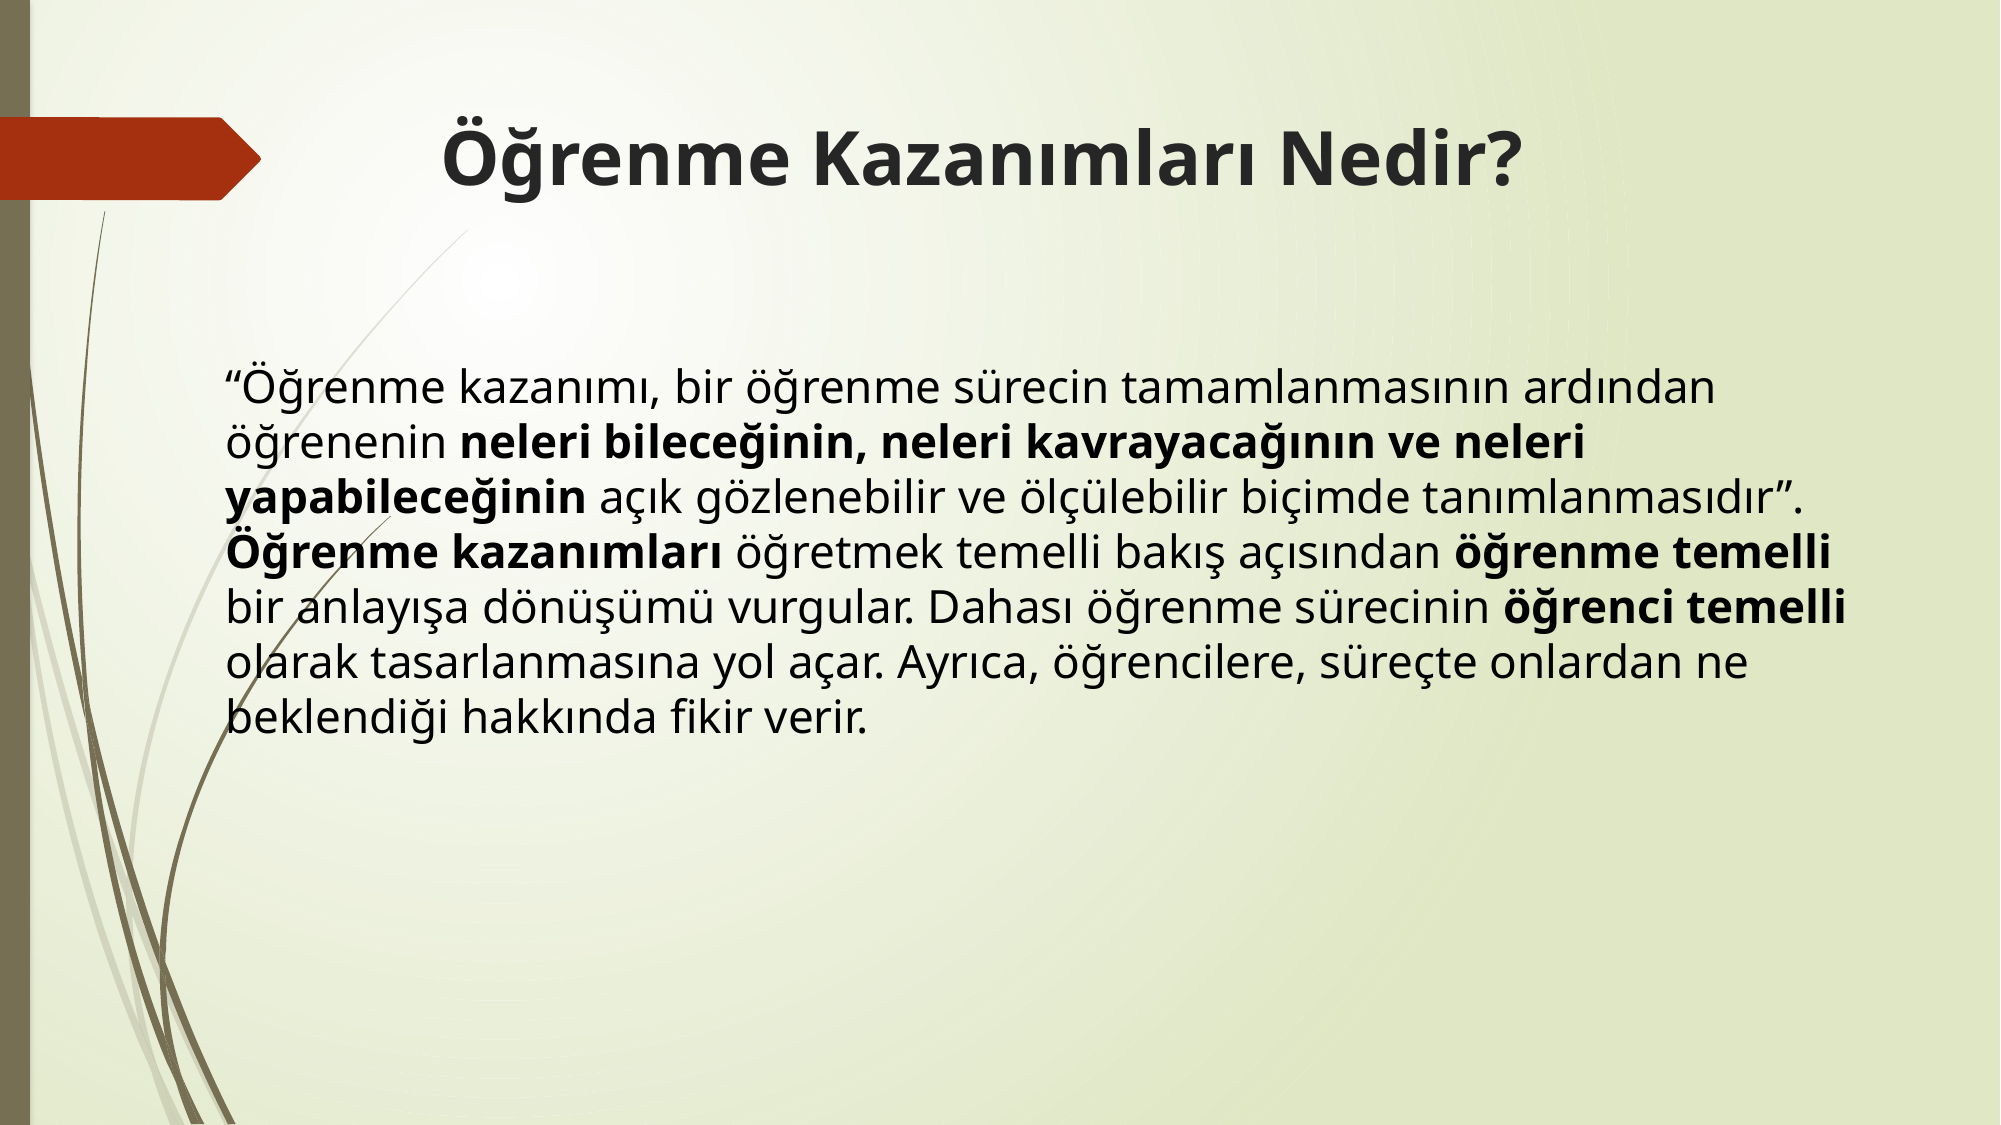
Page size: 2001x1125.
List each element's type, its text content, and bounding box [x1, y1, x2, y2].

list “Öğrenme kazanımı, bir öğrenme sürecin tamamlanmasının ardından öğrenenin neleri bileceğinin, neleri kavrayacağının ve neleri yapabileceğinin açık gözlenebilir ve ölçülebilir biçimde tanımlanmasıdır”. Öğrenme kazanımları öğretmek temelli bakış açısından öğrenme temelli bir anlayışa dönüşümü vurgular. Dahası öğrenme sürecinin öğrenci temelli olarak tasarlanmasına yol açar. Ayrıca, öğrencilere, süreçte onlardan ne beklendiği hakkında fikir verir. [210, 350, 1888, 970]
title Öğrenme Kazanımları Nedir? [425, 102, 1888, 313]
